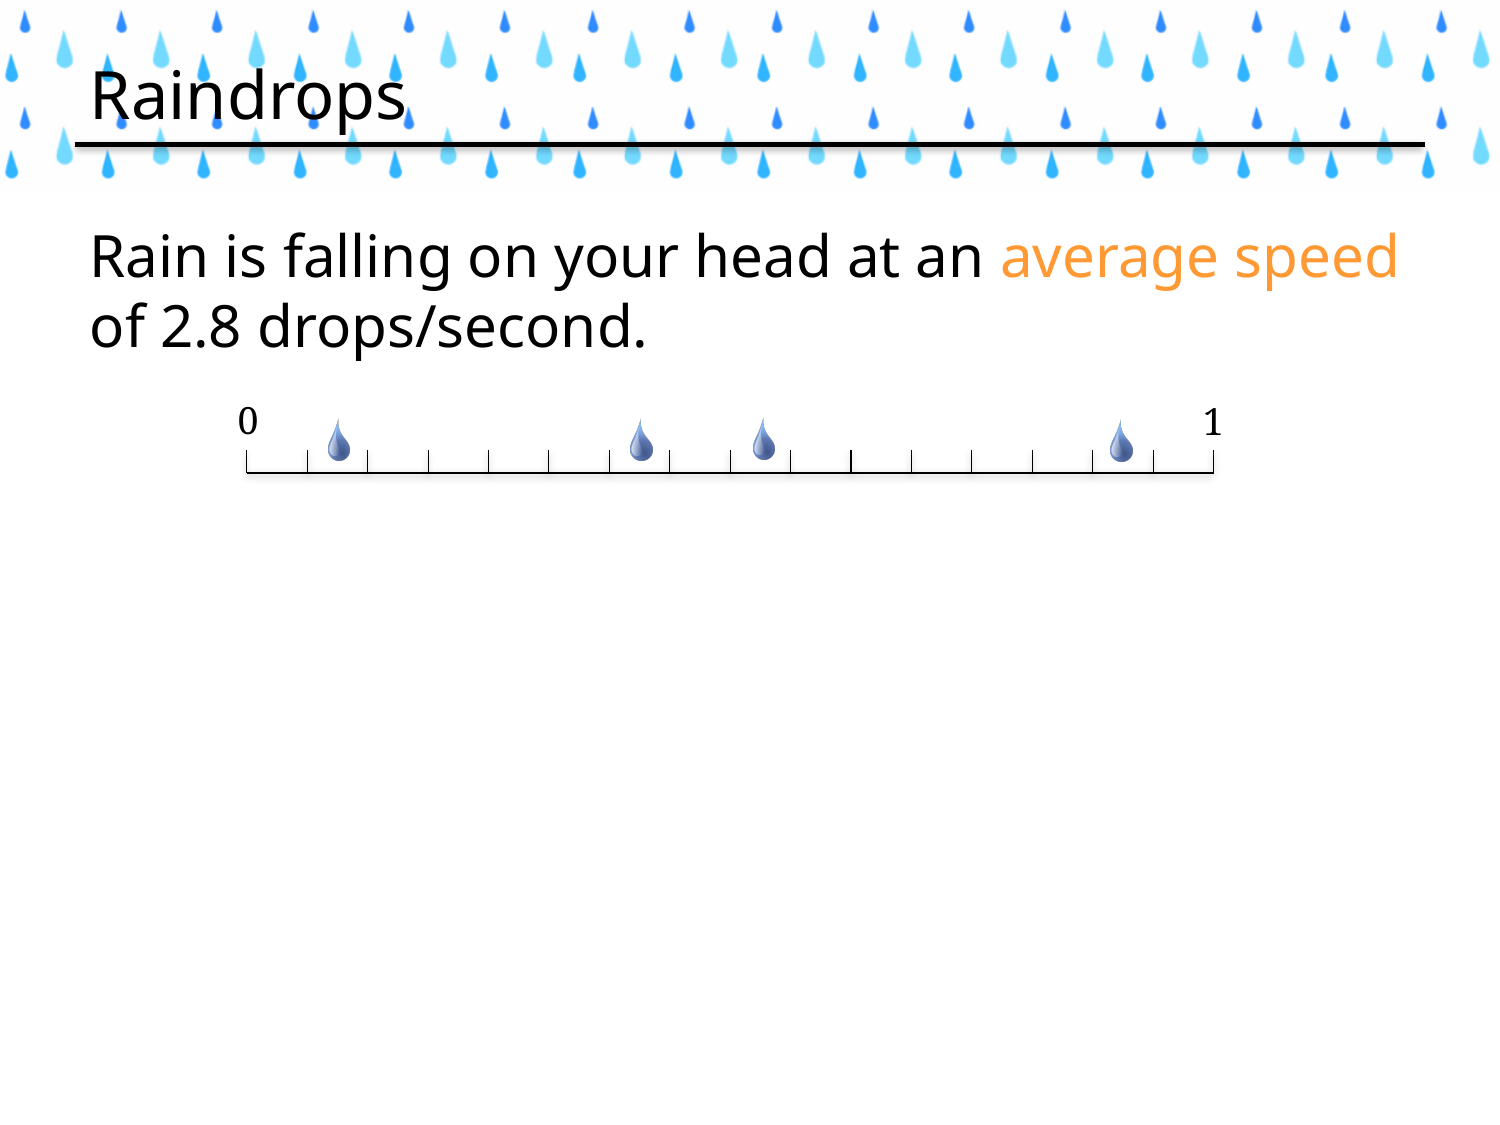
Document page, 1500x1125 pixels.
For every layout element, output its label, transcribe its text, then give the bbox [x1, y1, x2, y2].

text_box Rain is falling on your head at an average speed of 2.8 drops/second. [74, 212, 1425, 367]
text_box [306, 449, 1154, 474]
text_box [327, 415, 1133, 462]
picture [0, 0, 1500, 192]
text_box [223, 389, 1238, 474]
